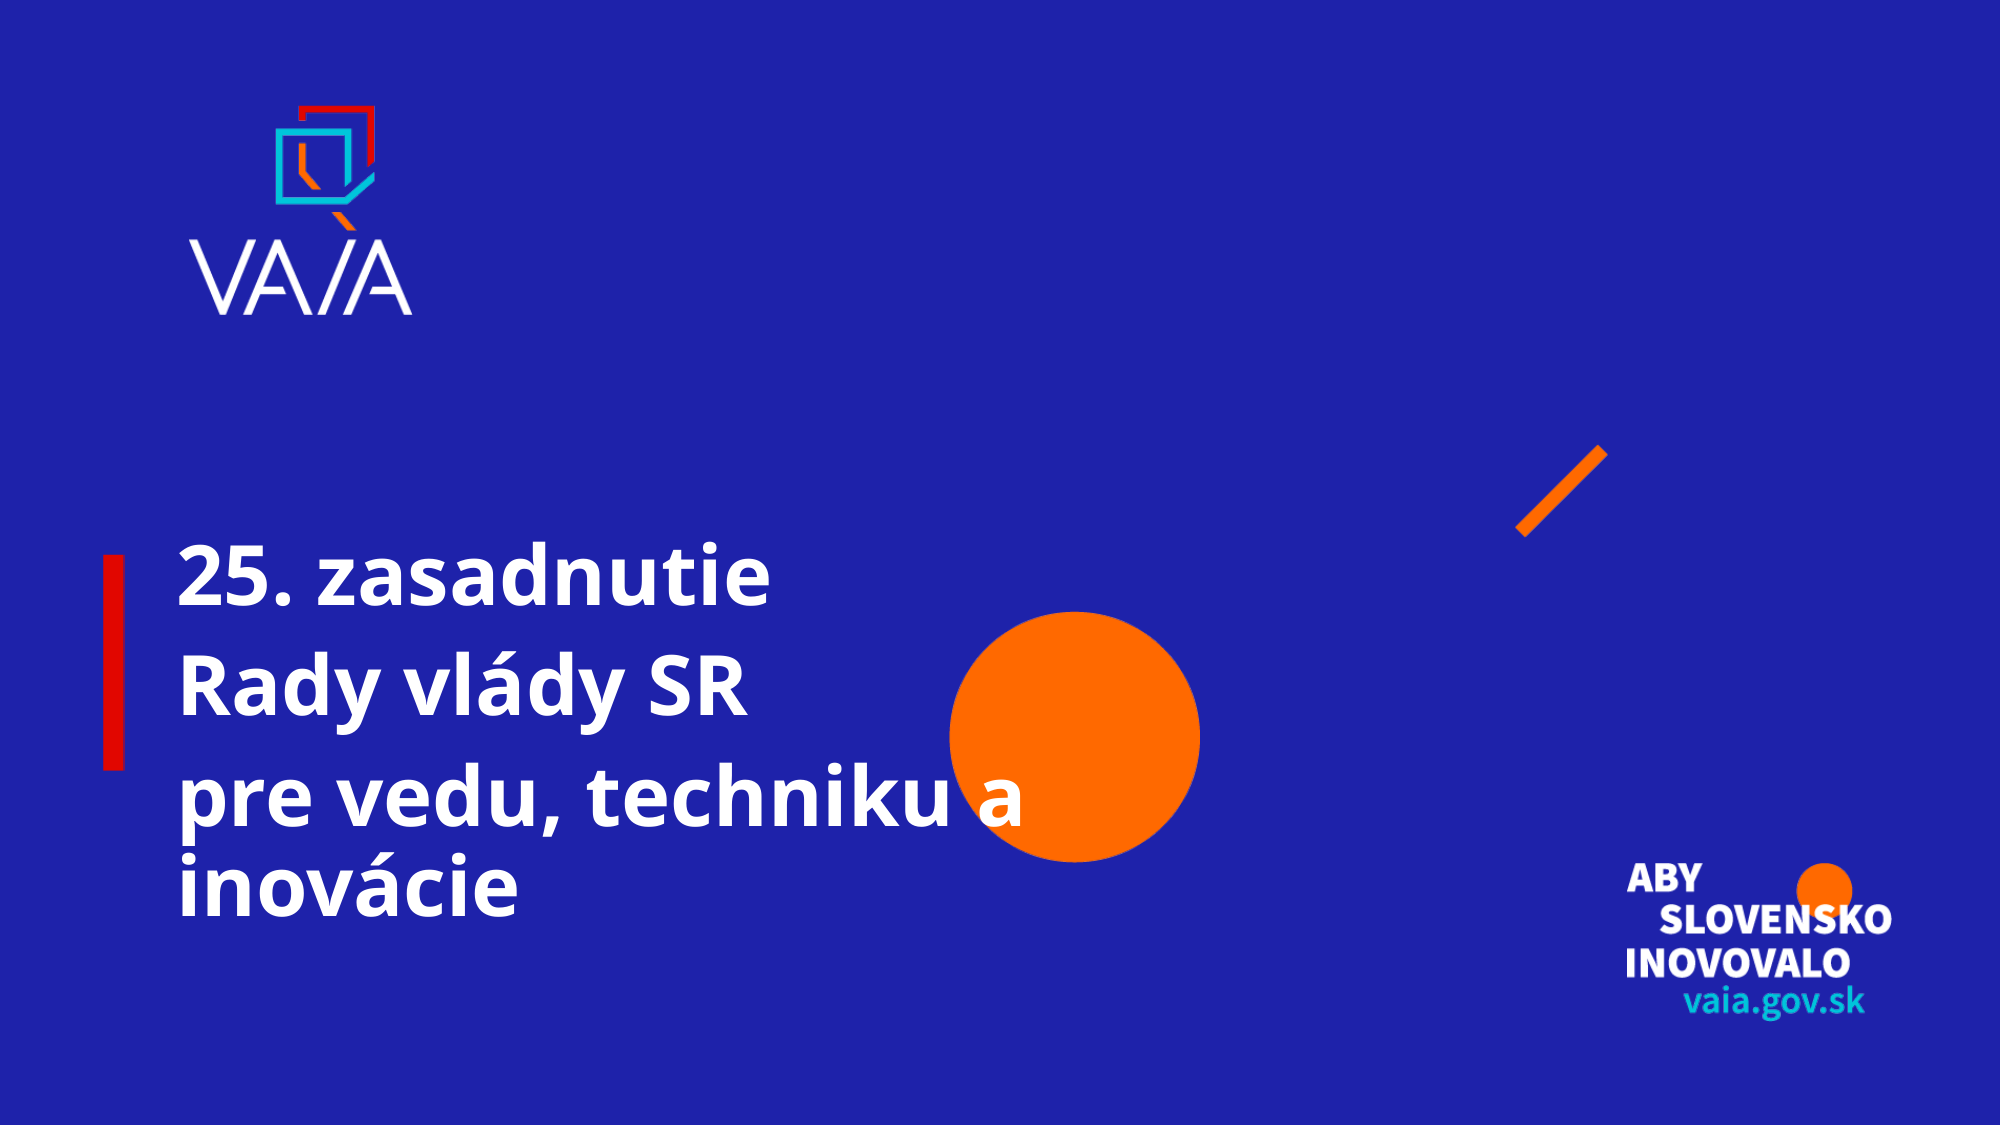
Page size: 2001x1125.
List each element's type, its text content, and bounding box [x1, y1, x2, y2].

picture [1189, 611, 1200, 863]
picture [189, 105, 413, 315]
picture [1627, 863, 1892, 1022]
picture [1515, 444, 1608, 538]
list 25. zasadnutie Rady vlády SR pre vedu, techniku a inovácie [161, 525, 1189, 868]
picture [103, 554, 125, 771]
